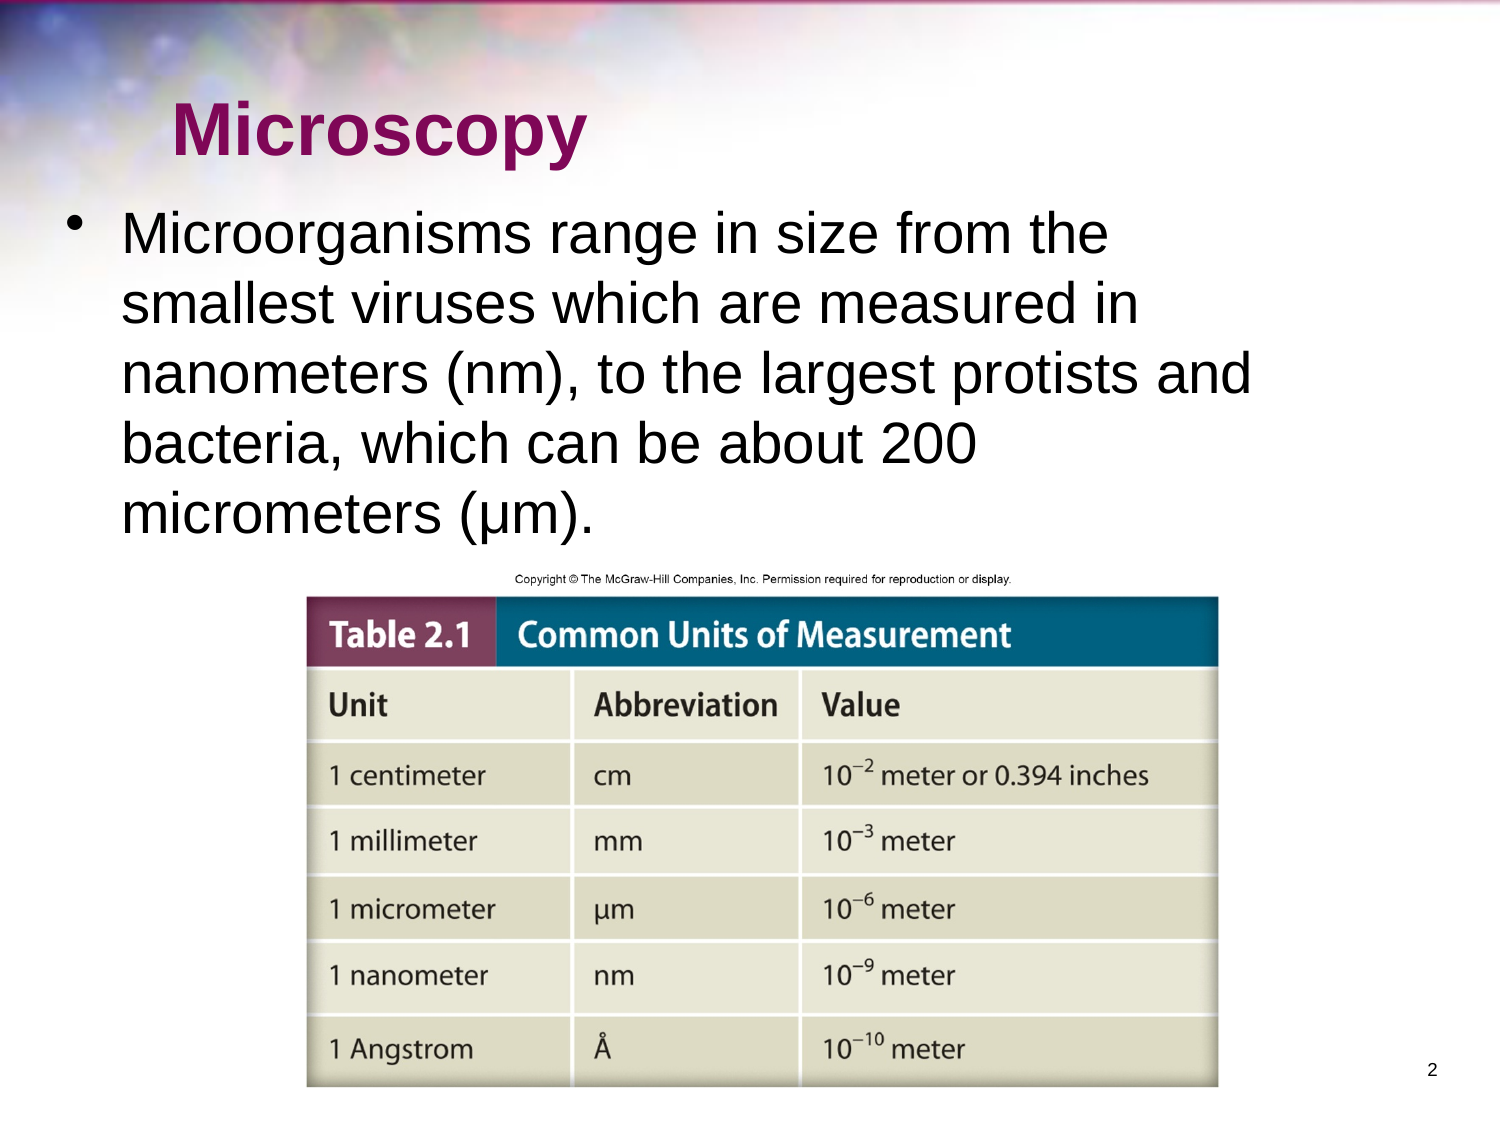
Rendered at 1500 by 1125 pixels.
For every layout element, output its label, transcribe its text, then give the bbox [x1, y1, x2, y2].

list Microorganisms range in size from the smallest viruses which are measured in nanometers (nm), to the largest protists and bacteria, which can be about 200 micrometers (μm). [50, 187, 1325, 863]
picture [305, 574, 1220, 1088]
picture [0, 0, 1500, 413]
slide_number 2 [1412, 1049, 1500, 1101]
title Microscopy [156, 24, 1382, 225]
